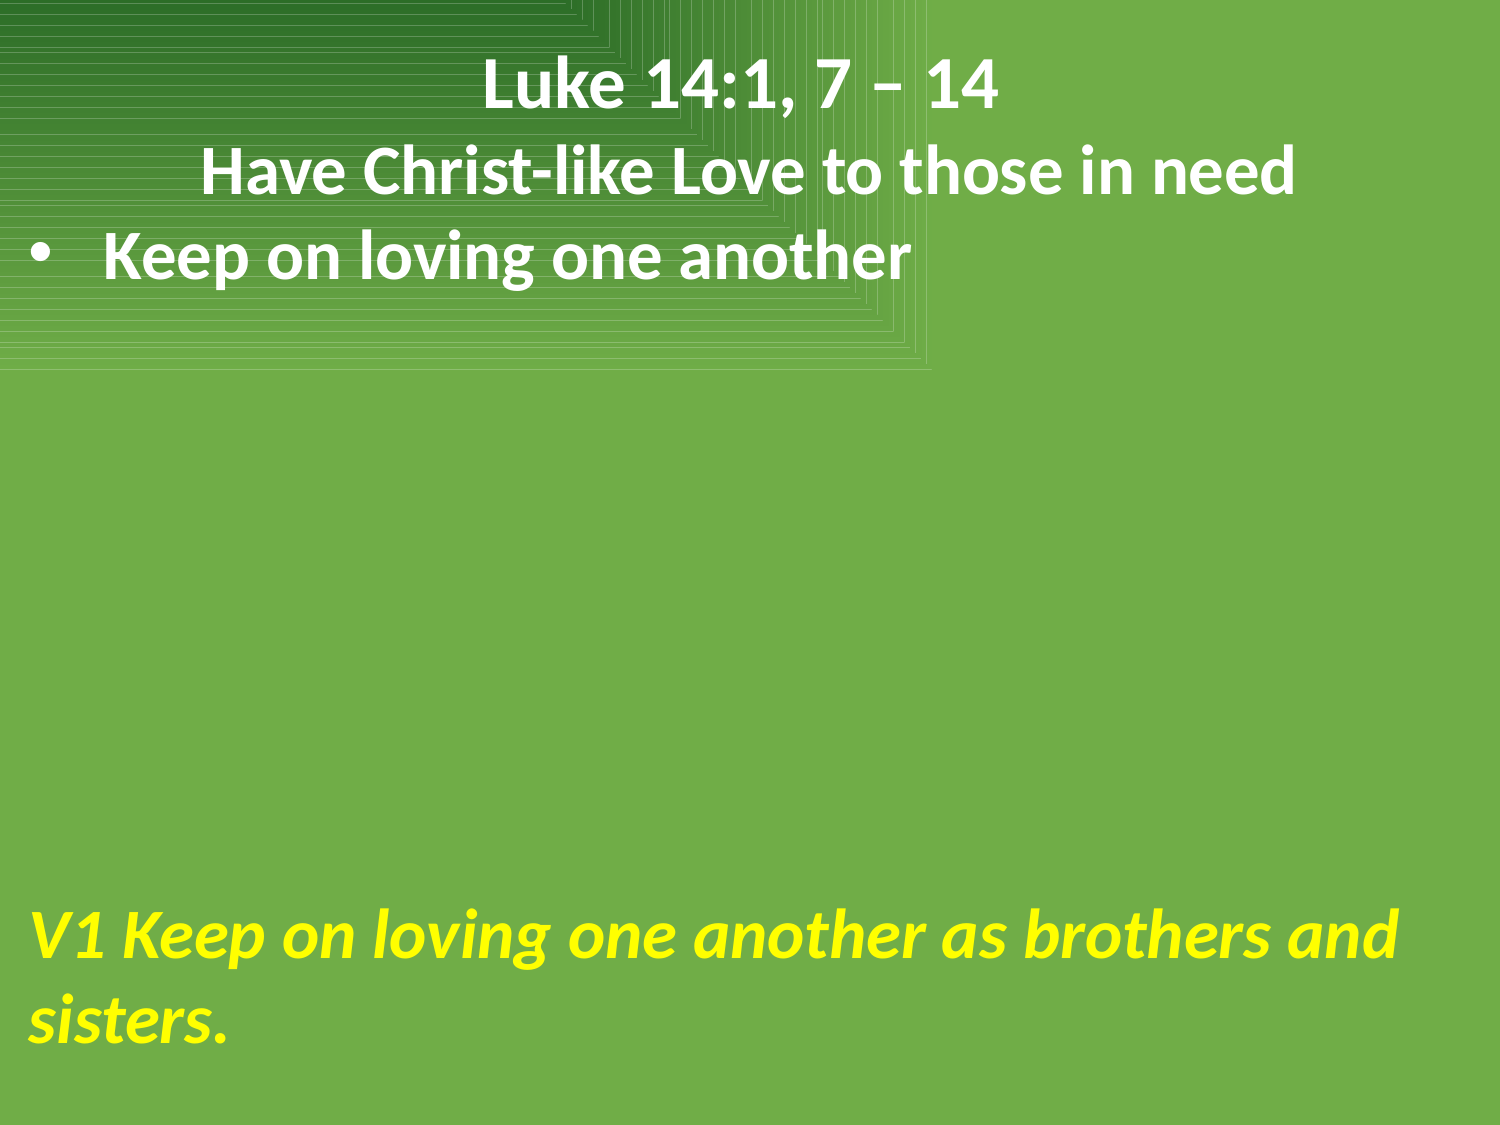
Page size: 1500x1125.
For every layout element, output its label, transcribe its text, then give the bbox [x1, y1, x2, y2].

subtitle Luke 14:1, 7 – 14 Have Christ-like Love to those in need Keep on loving one another V1 Keep on loving one another as brothers and sisters. [13, 26, 1487, 1112]
